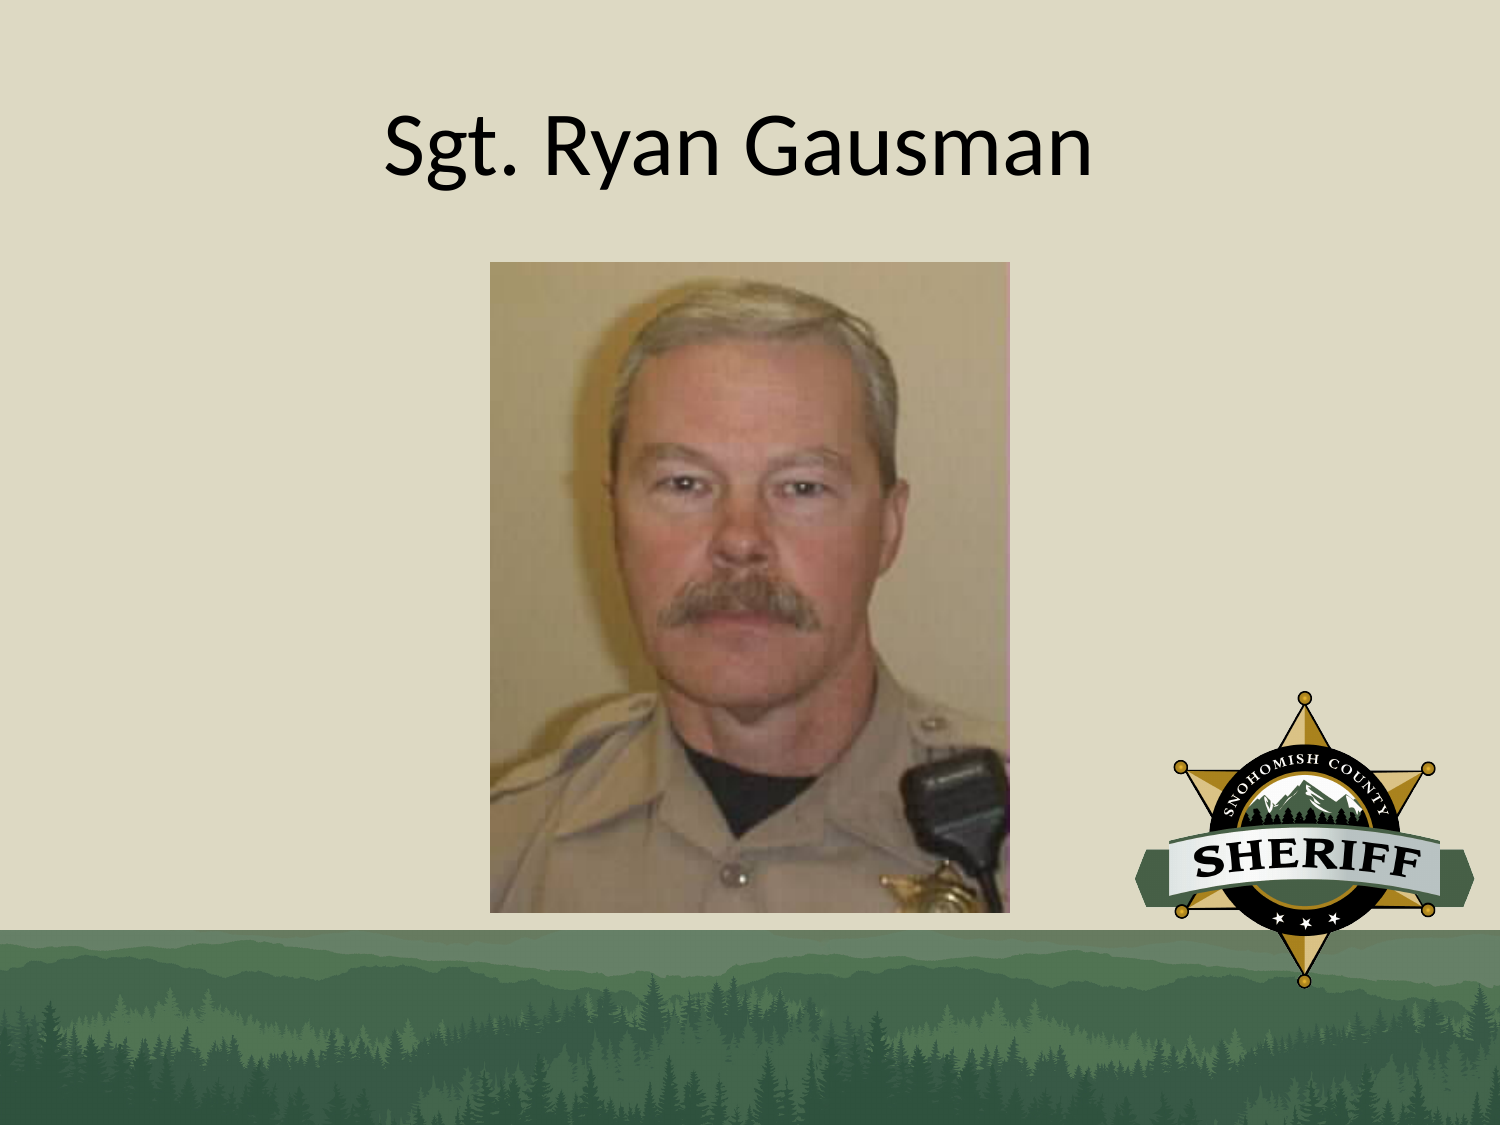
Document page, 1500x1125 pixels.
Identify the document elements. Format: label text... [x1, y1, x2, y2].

title Sgt. Ryan Gausman [75, 45, 1425, 233]
picture [0, 681, 1500, 1125]
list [489, 262, 1010, 913]
